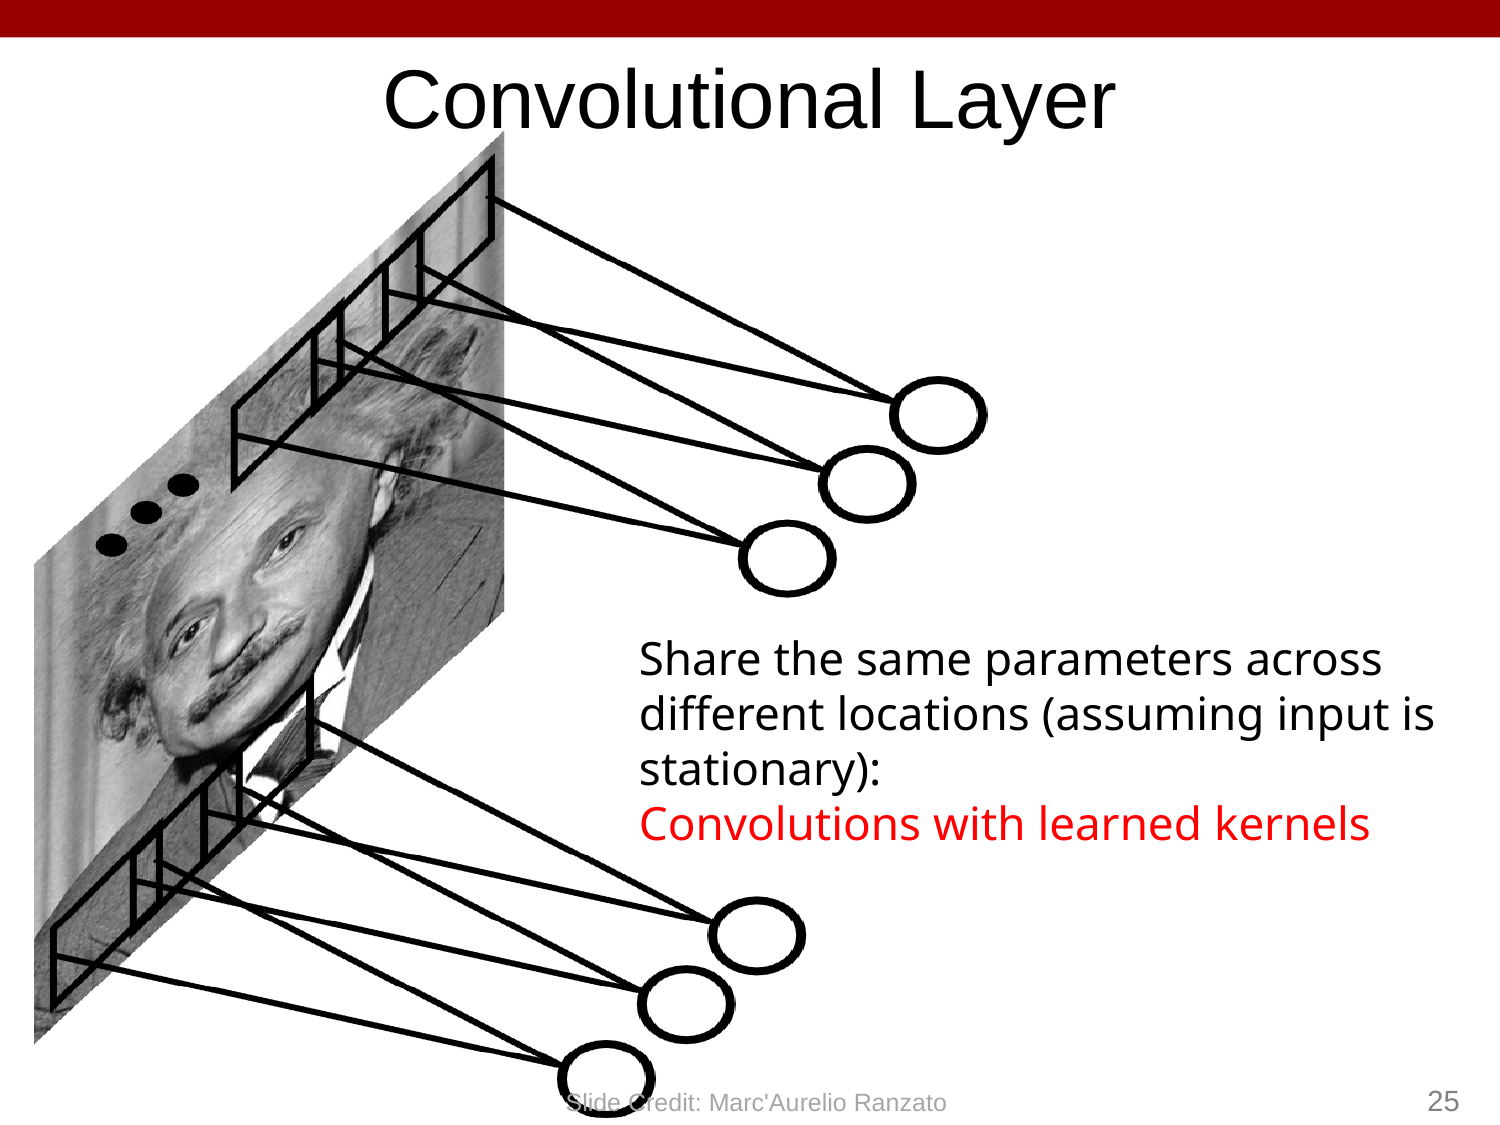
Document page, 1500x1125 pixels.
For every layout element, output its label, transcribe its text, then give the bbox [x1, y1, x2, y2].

text_box Share the same parameters across different locations (assuming input is stationary): Convolutions with learned kernels [993, 620, 1492, 940]
slide_number 25 [1162, 1049, 1476, 1125]
picture [33, 130, 989, 1118]
text_box Convolutional Layer [112, 37, 1388, 150]
